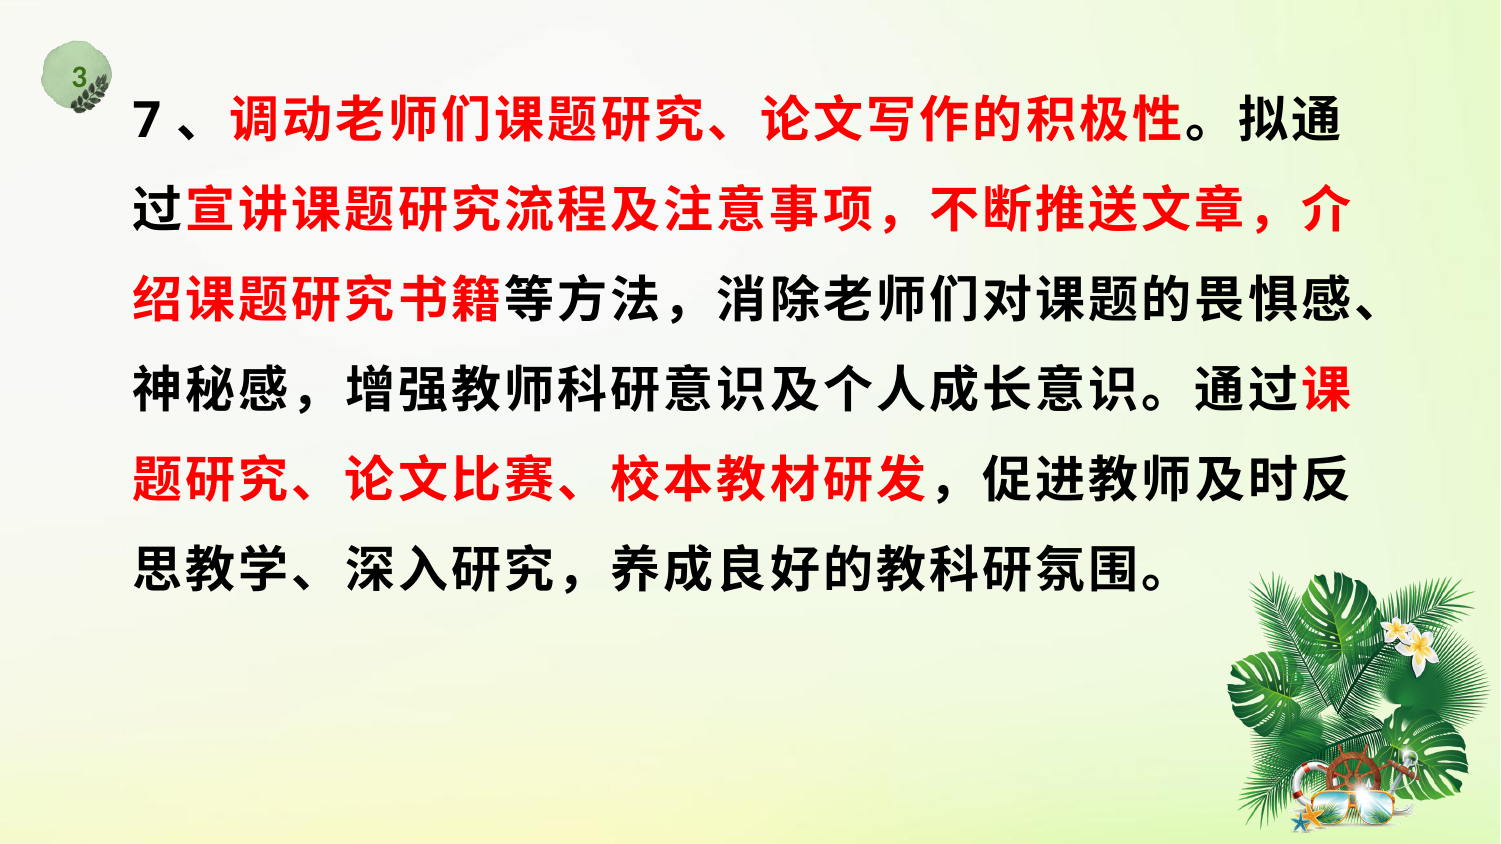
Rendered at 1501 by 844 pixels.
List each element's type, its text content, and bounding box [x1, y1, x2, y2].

text_box 7、调动老师们课题研究、论文写作的积极性。拟通过宣讲课题研究流程及注意事项，不断推送文章，介绍课题研究书籍等方法，消除老师们对课题的畏惧感、神秘感，增强教师科研意识及个人成长意识。通过课题研究、论文比赛、校本教材研发，促进教师及时反思教学、深入研究，养成良好的教科研氛围。 [117, 49, 1402, 605]
picture [0, 0, 1501, 844]
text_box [31, 28, 118, 120]
